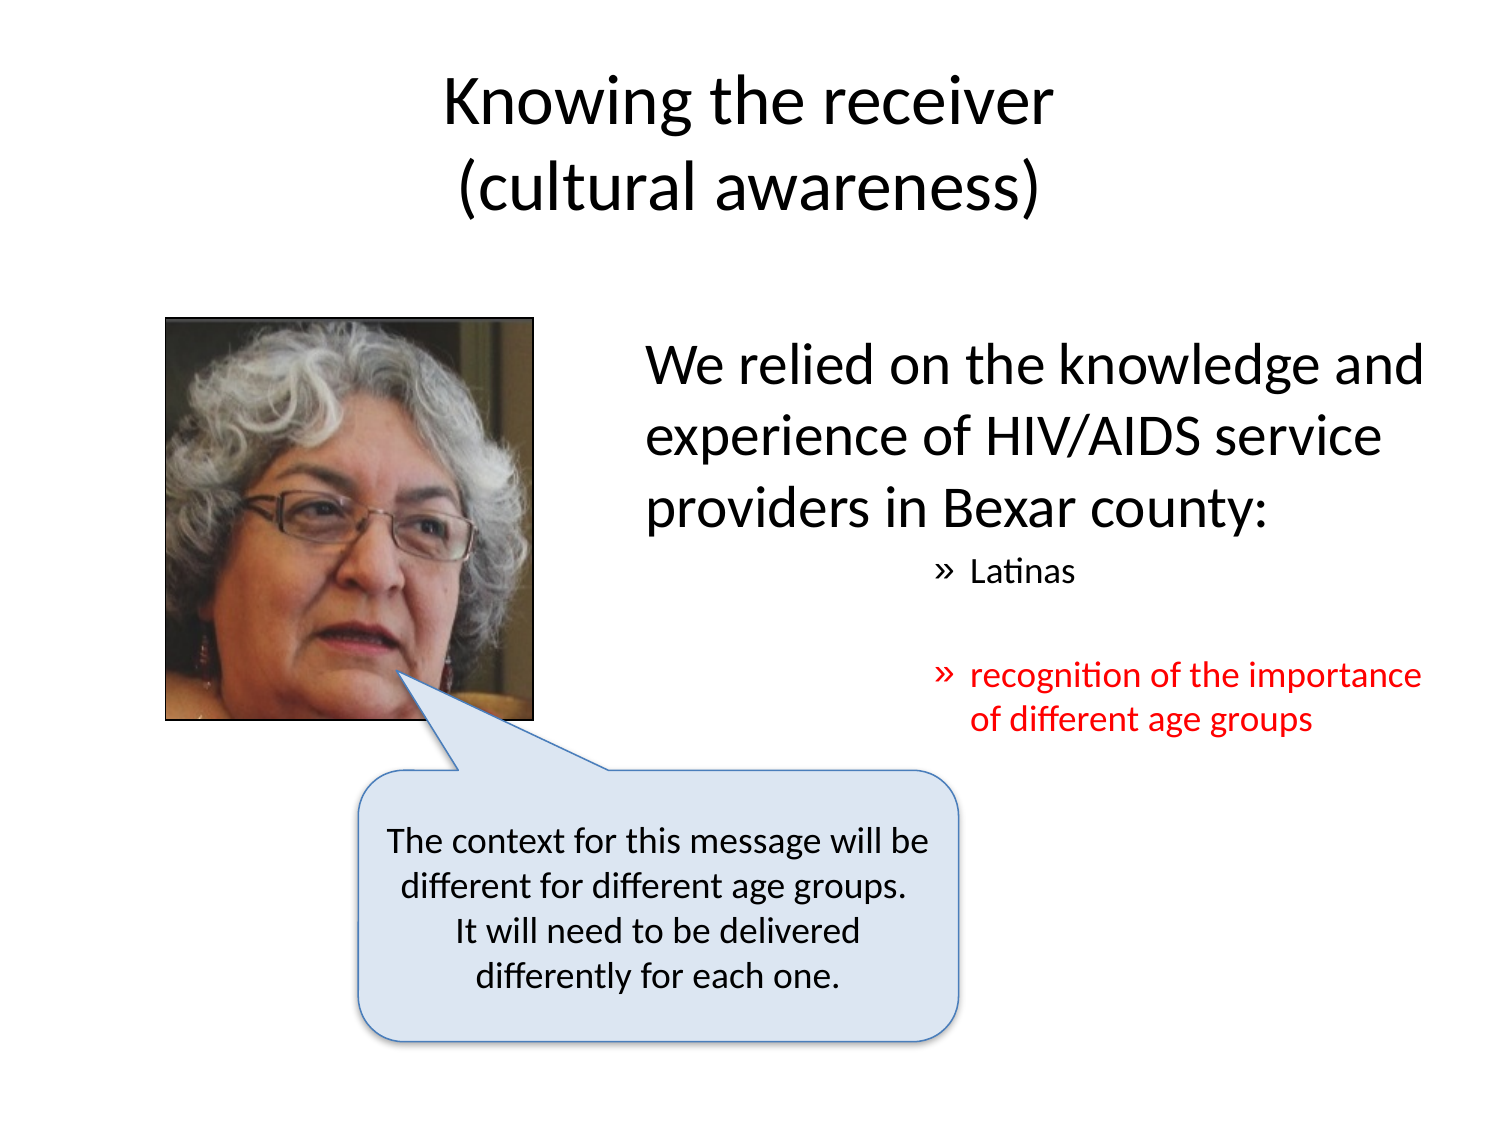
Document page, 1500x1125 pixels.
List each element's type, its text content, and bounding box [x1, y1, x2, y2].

text_box The context for this message will be different for different age groups. It will need to be delivered differently for each one. [357, 728, 960, 1043]
picture [166, 318, 533, 720]
list We relied on the knowledge and experience of HIV/AIDS service providers in Bexar county: Latinas recognition of the importance of different age groups [630, 317, 1450, 847]
title Knowing the receiver (cultural awareness) [75, 45, 1425, 233]
